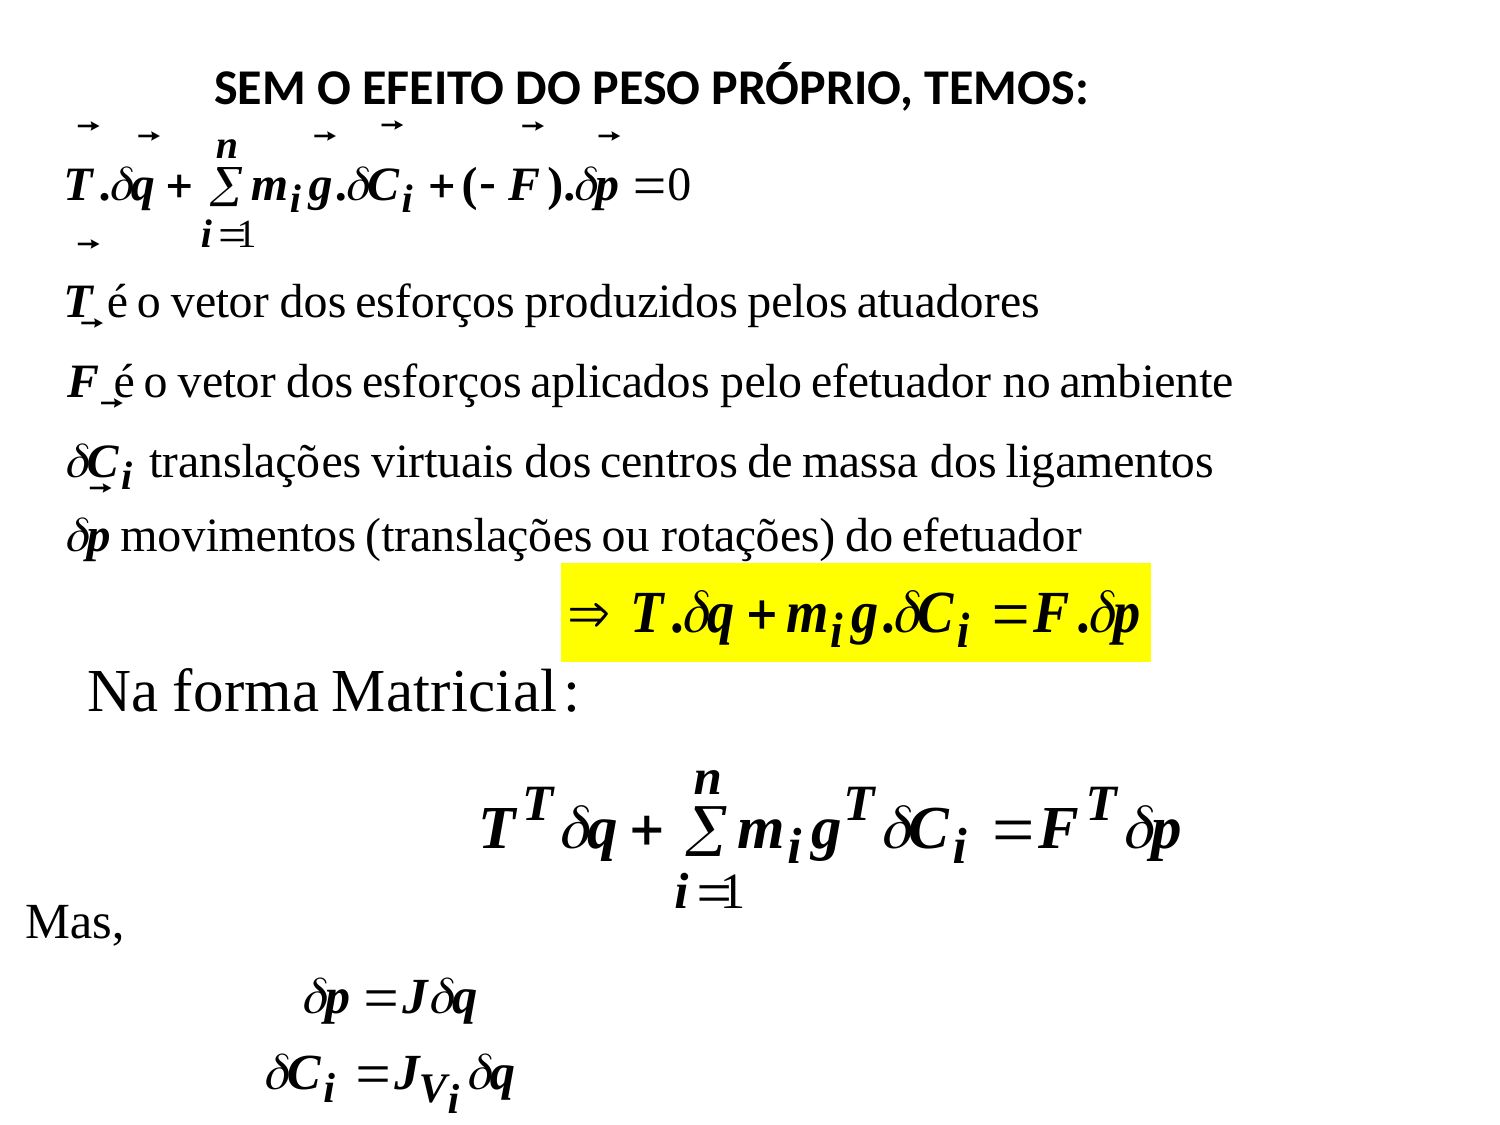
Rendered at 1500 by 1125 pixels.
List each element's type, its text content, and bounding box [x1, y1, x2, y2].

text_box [17, 891, 524, 1124]
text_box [560, 562, 1152, 655]
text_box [76, 656, 1195, 922]
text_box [58, 116, 1245, 574]
text_box SEM O EFEITO DO PESO PRÓPRIO, TEMOS: [199, 47, 1105, 115]
